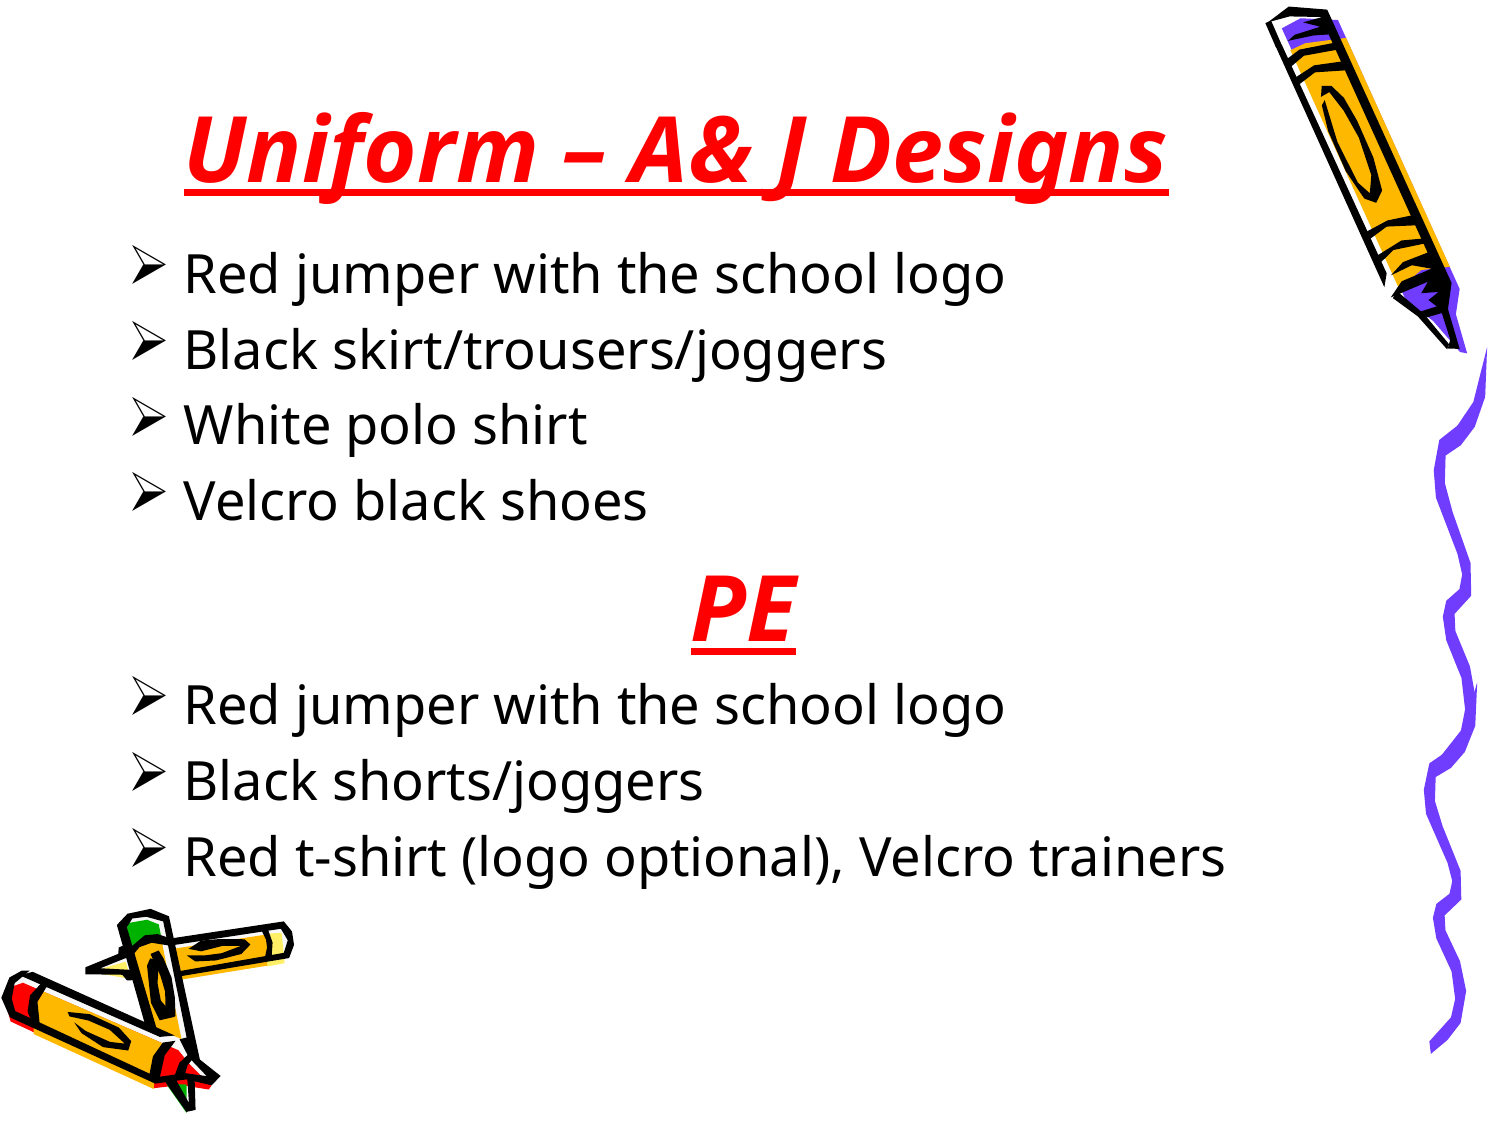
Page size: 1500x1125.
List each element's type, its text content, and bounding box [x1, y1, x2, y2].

title Uniform – A& J Designs [112, 24, 1240, 209]
list Red jumper with the school logo Black skirt/trousers/joggers White polo shirt Velcro black shoes PE Red jumper with the school logo Black shorts/joggers Red t-shirt (logo optional), Velcro trainers [112, 231, 1376, 991]
